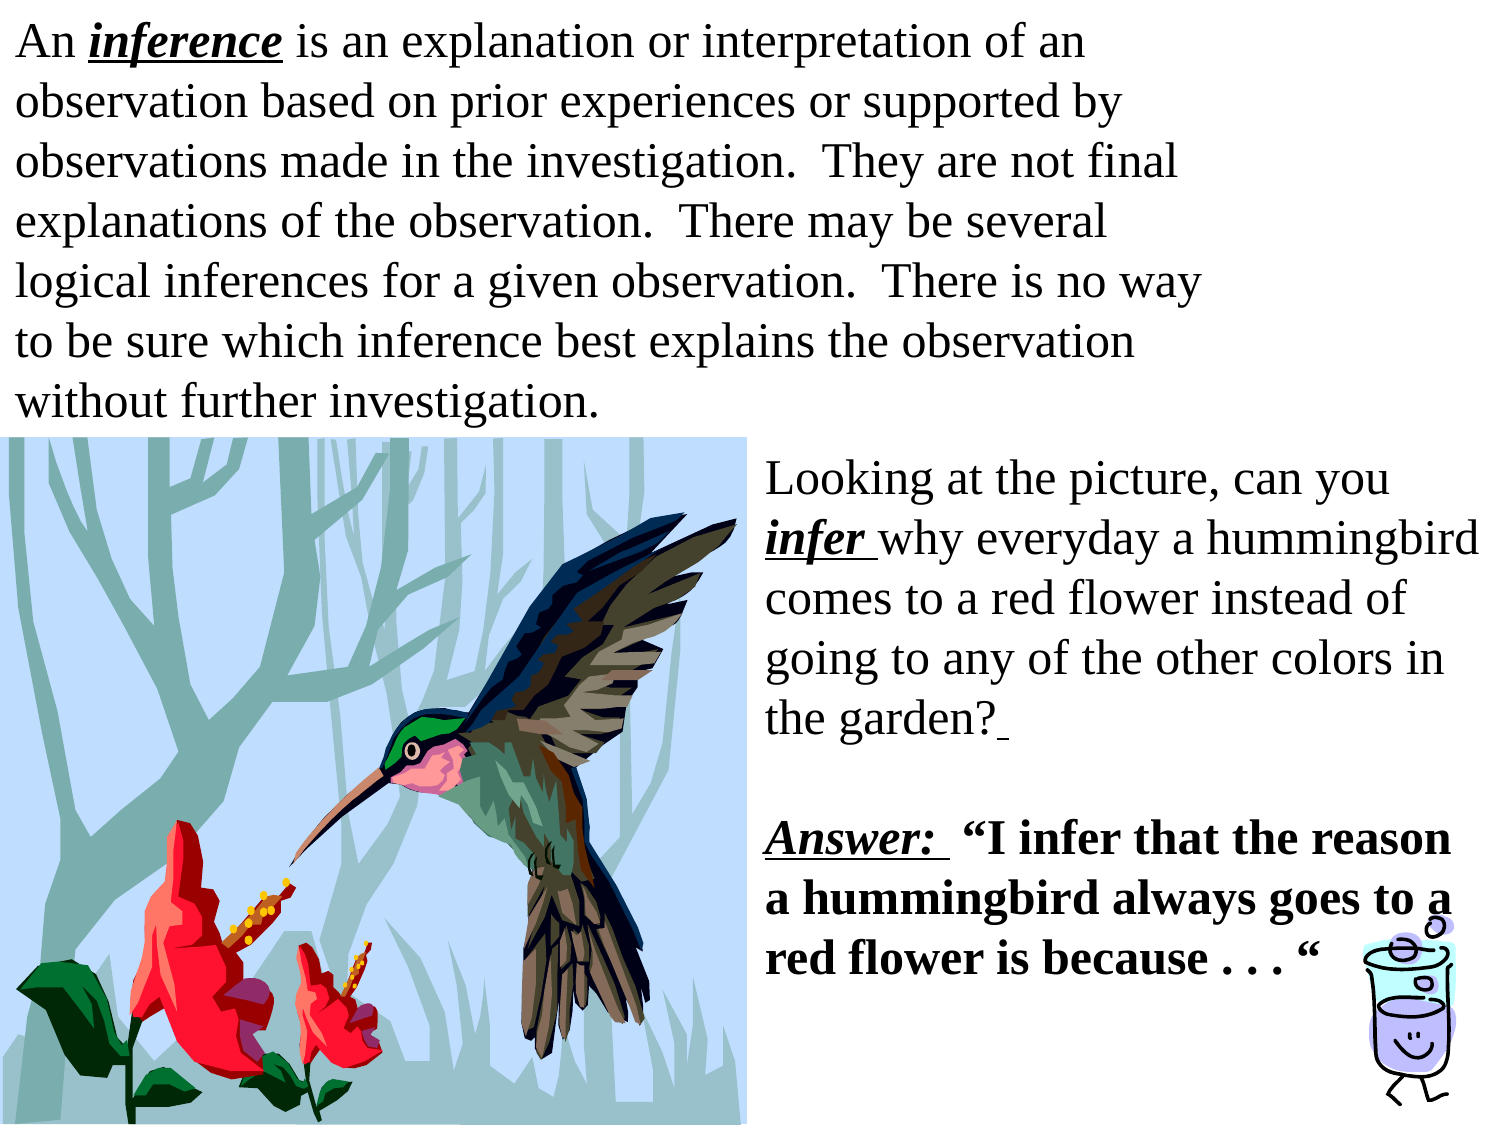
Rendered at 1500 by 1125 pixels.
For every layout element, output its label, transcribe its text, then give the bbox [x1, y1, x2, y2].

picture [1362, 912, 1458, 1107]
text_box Looking at the picture, can you infer why everyday a hummingbird comes to a red flower instead of going to any of the other colors in the garden? Answer: “I infer that the reason a hummingbird always goes to a red flower is because . . . “ [749, 437, 1500, 993]
picture [0, 437, 748, 1125]
text_box An inference is an explanation or interpretation of an observation based on prior experiences or supported by observations made in the investigation. They are not final explanations of the observation. There may be several logical inferences for a given observation. There is no way to be sure which inference best explains the observation without further investigation. [0, 0, 1238, 435]
